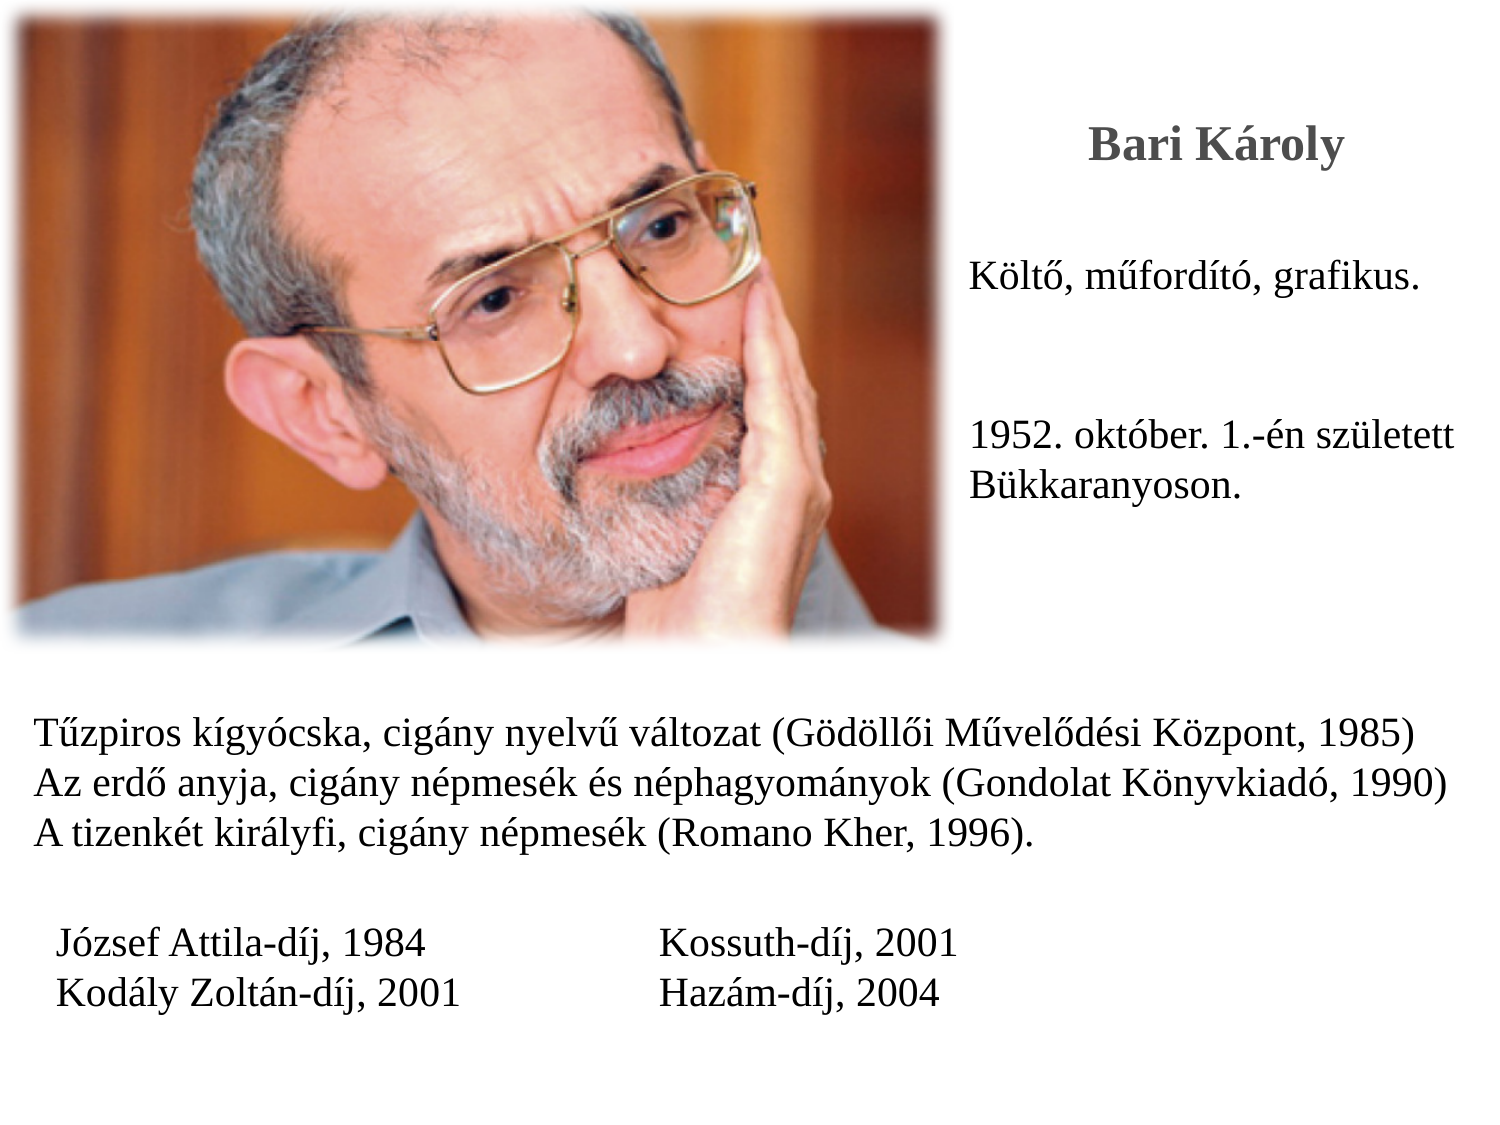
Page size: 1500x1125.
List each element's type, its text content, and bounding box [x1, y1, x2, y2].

text_box Kossuth-díj, 2001 Hazám-díj, 2004 [644, 907, 1152, 1023]
text_box Tűzpiros kígyócska, cigány nyelvű változat (Gödöllői Művelődési Központ, 1985) Az erdő anyja, cigány népmesék és néphagyományok (Gondolat Könyvkiadó, 1990) A tizenkét királyfi, cigány népmesék (Romano Kher, 1996). [18, 697, 1500, 863]
text_box 1952. október. 1.-én született Bükkaranyoson. [954, 399, 1481, 515]
text_box József Attila-díj, 1984 Kodály Zoltán-díj, 2001 [41, 907, 549, 1023]
text_box Bari Károly [1074, 103, 1361, 179]
picture [0, 0, 954, 654]
text_box Költő, műfordító, grafikus. [954, 240, 1437, 305]
